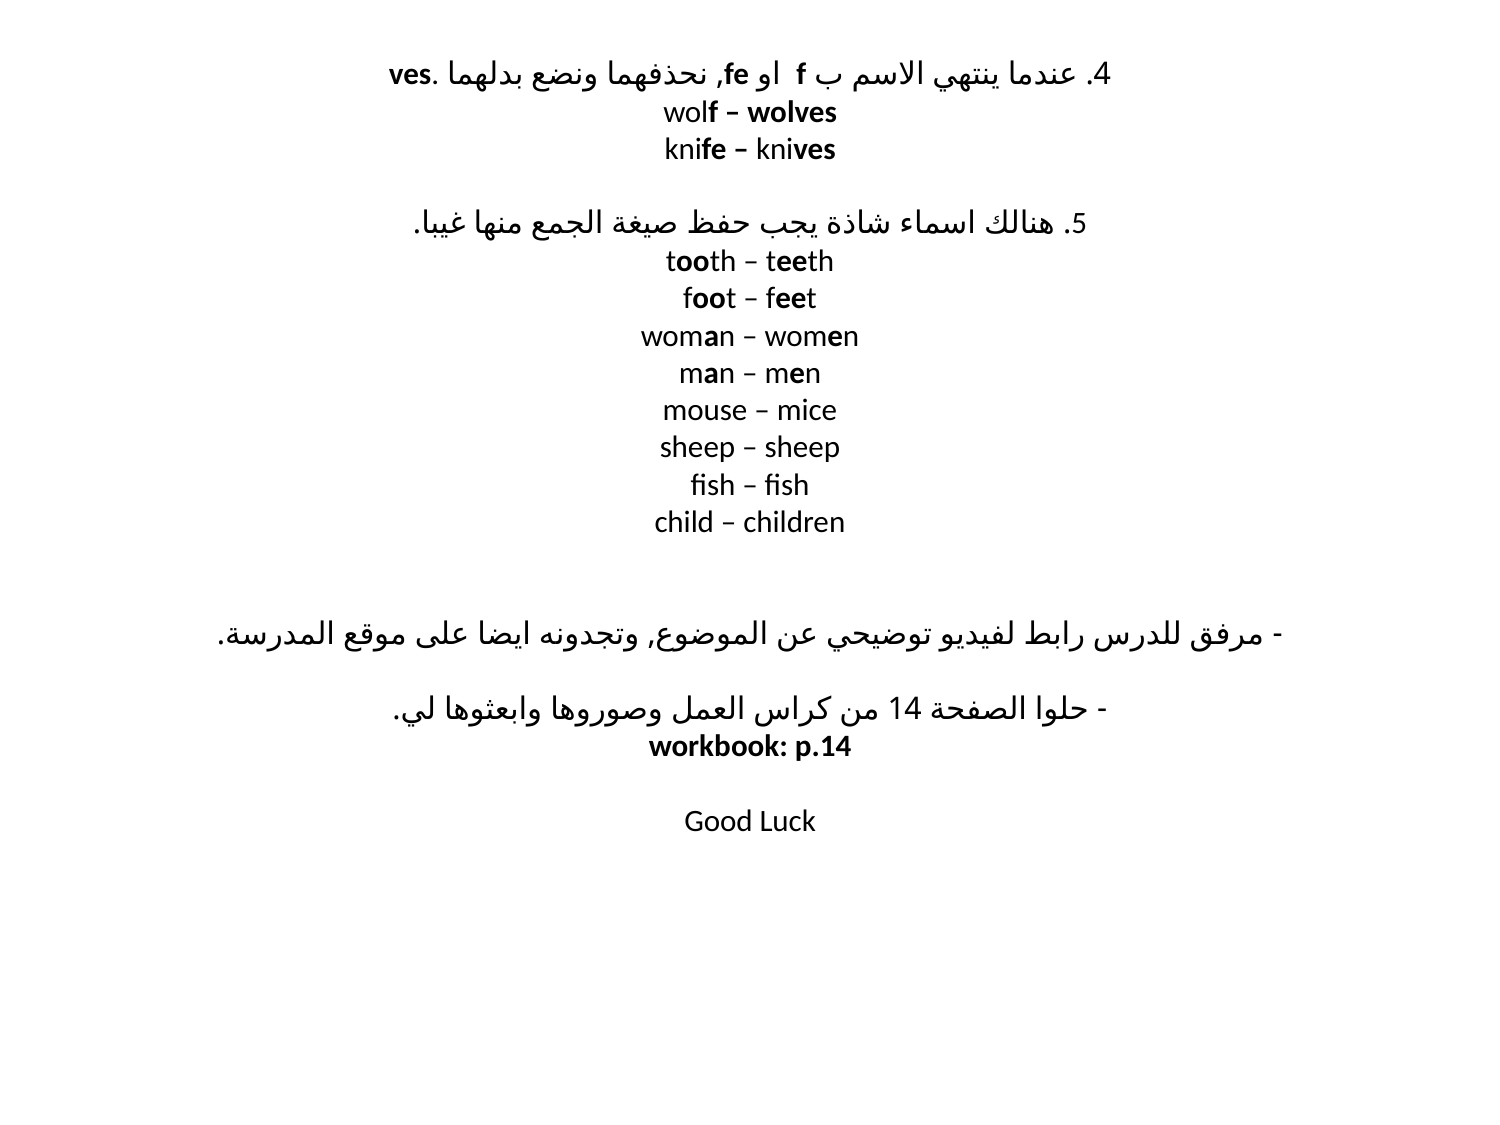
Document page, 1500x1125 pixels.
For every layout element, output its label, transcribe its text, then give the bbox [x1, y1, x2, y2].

title 4. عندما ينتهي الاسم ب f او fe, نحذفهما ونضع بدلهما ves. wolf – wolves knife – knives 5. هنالك اسماء شاذة يجب حفظ صيغة الجمع منها غيبا. tooth – teeth foot – feet woman – women man – men mouse – mice sheep – sheep fish – fish child – children - مرفق للدرس رابط لفيديو توضيحي عن الموضوع, وتجدونه ايضا على موقع المدرسة. - حلوا الصفحة 14 من كراس العمل وصوروها وابعثوها لي. workbook: p.14 Good Luck [75, 45, 1425, 846]
